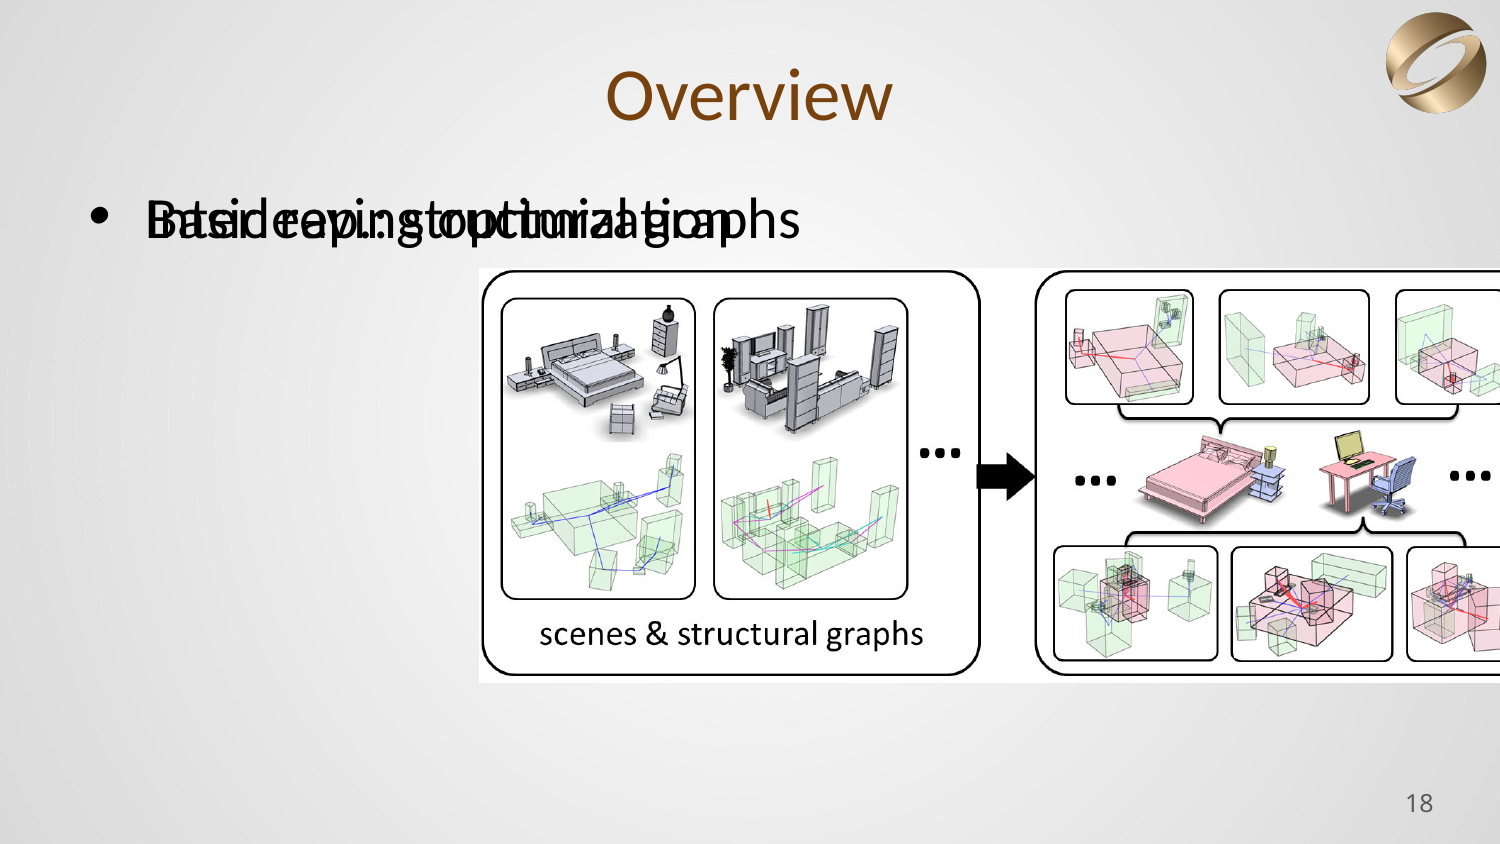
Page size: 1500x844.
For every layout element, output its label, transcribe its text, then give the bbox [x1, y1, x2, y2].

title Overview [75, 2, 1425, 143]
picture [1425, 9, 1490, 116]
slide_number 18 [1400, 782, 1493, 827]
text_box Interleaving optimization [73, 173, 1424, 769]
picture [478, 268, 1500, 683]
